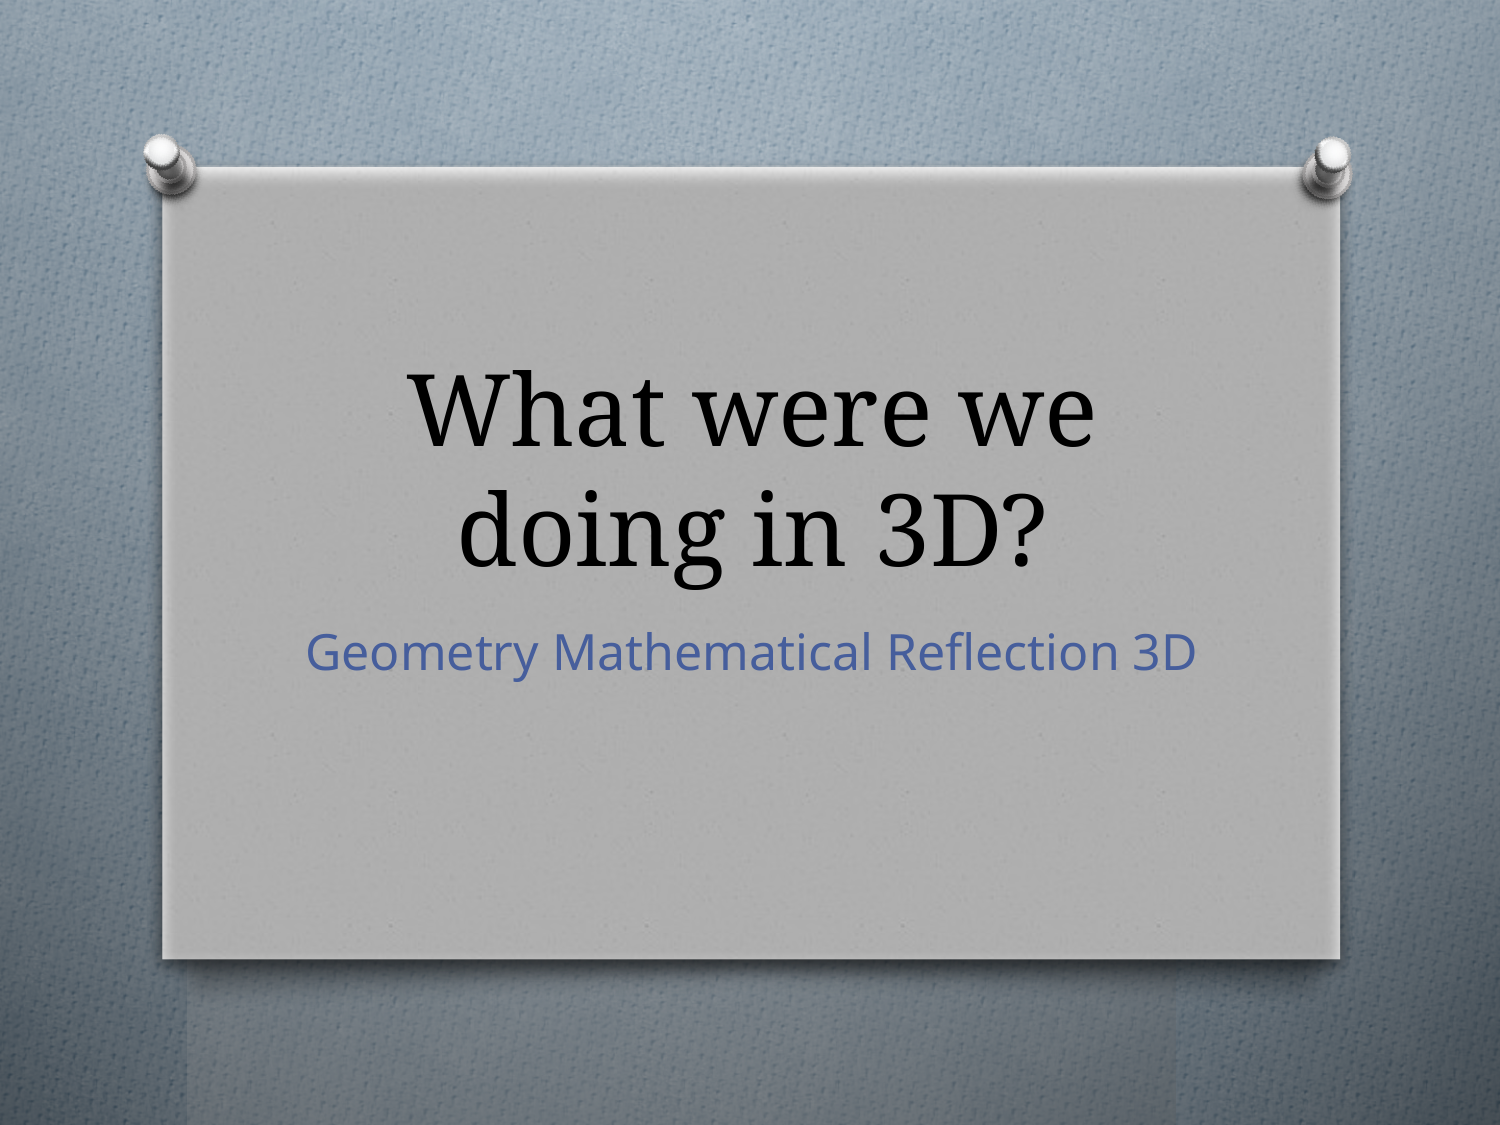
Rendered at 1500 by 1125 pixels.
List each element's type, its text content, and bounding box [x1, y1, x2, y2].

picture [112, 100, 235, 224]
title What were we doing in 3D? [283, 294, 1223, 595]
picture [1274, 109, 1396, 230]
subtitle Geometry Mathematical Reflection 3D [283, 612, 1221, 863]
